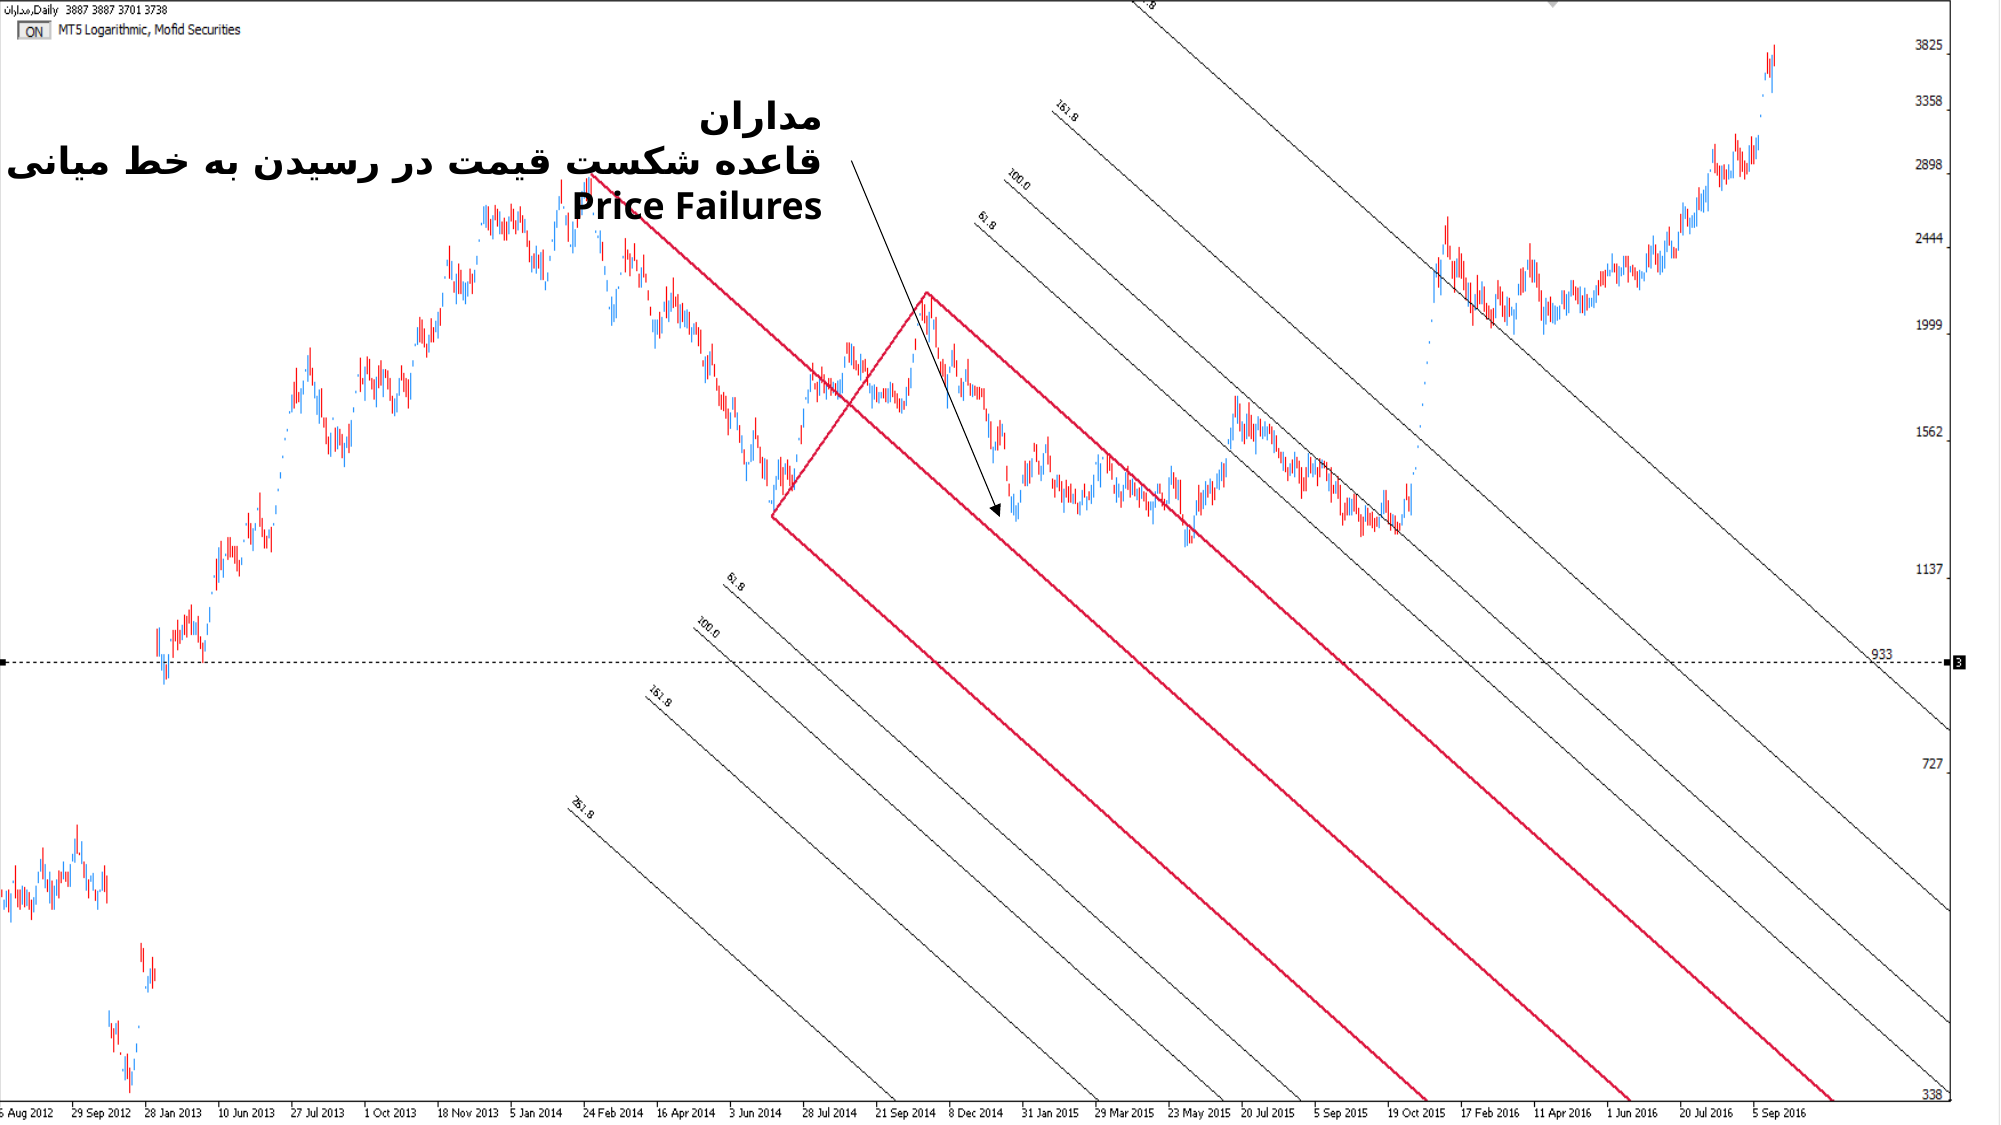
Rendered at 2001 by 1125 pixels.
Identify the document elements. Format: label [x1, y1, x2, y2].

text_box [851, 160, 1000, 517]
picture [0, 0, 2000, 1125]
